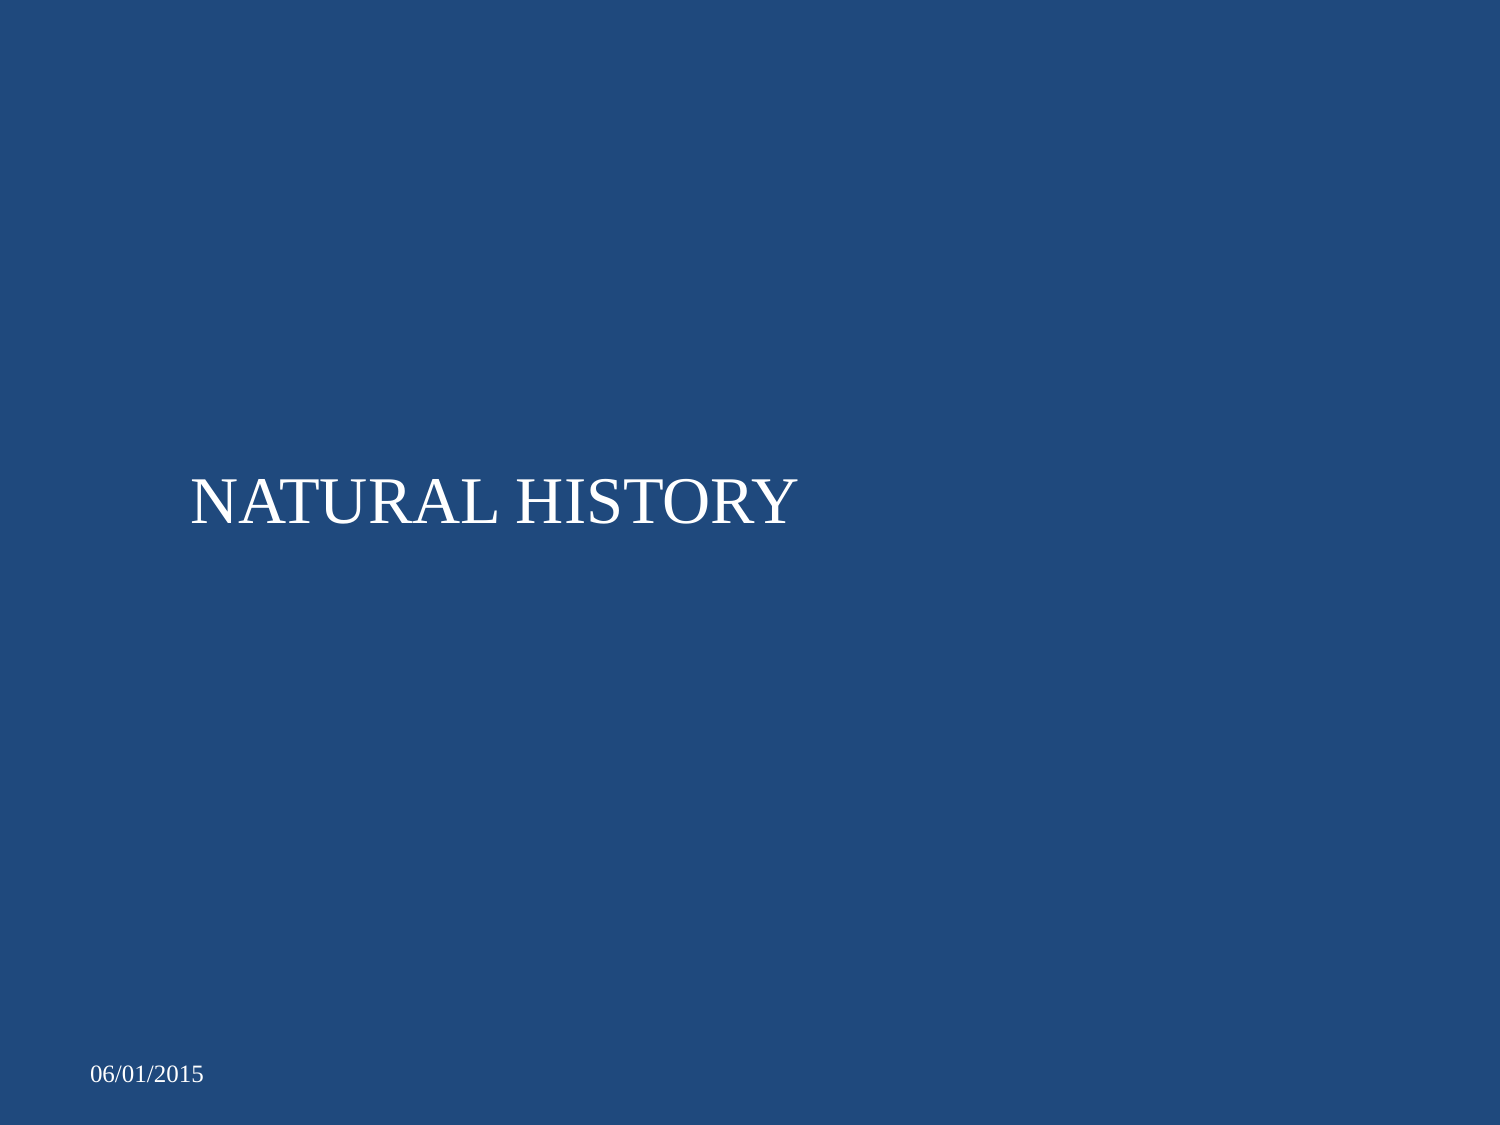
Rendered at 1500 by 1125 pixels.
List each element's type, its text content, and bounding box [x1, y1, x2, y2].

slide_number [75, 1042, 425, 1103]
list NATURAL HISTORY [75, 262, 1425, 1005]
